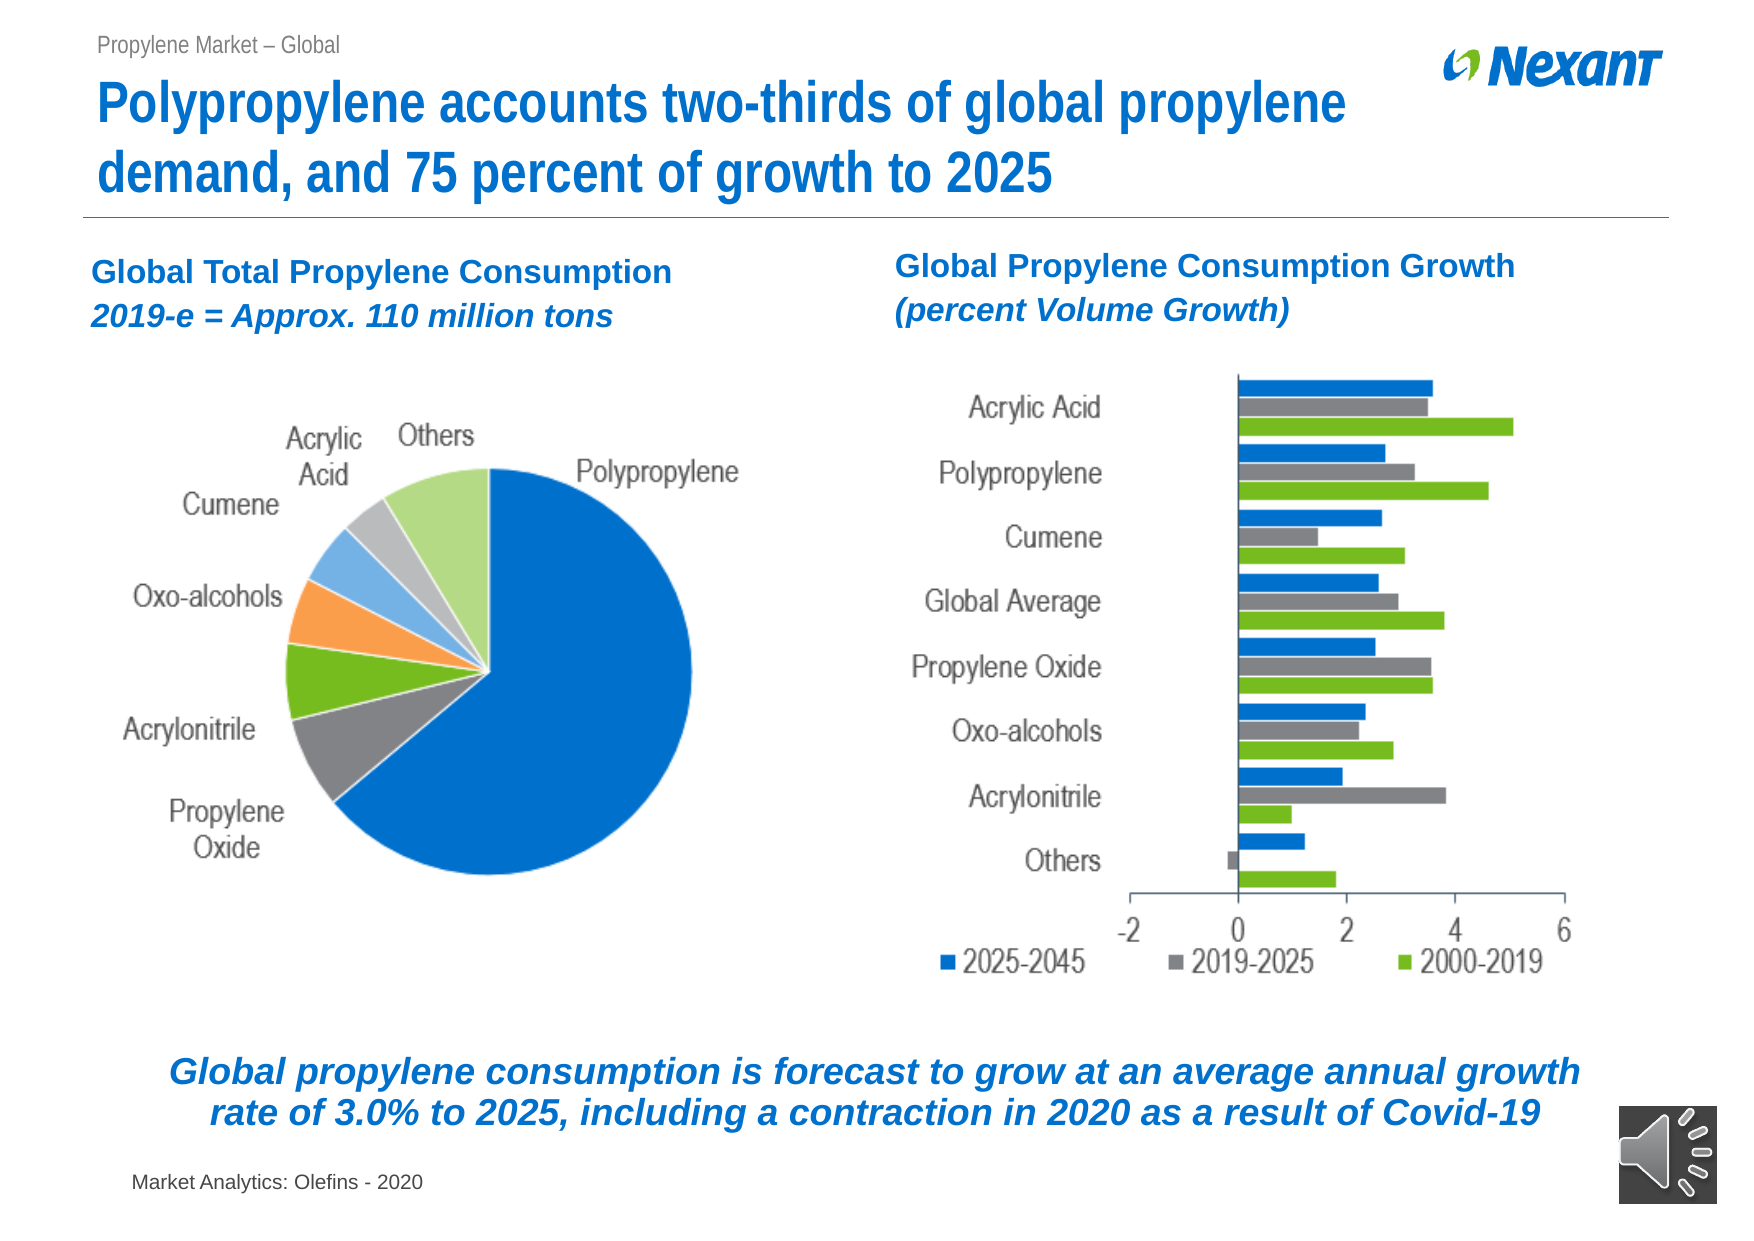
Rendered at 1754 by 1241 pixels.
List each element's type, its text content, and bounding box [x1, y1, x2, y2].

picture [76, 364, 1640, 1011]
text_box Global Propylene Consumption Growth (percent Volume Growth) [880, 232, 1563, 275]
picture [1411, 14, 1695, 117]
picture [1617, 1104, 1719, 1206]
text_box Global Total Propylene Consumption 2019-e = Approx. 110 million tons [76, 238, 698, 322]
list Propylene Market – Global Polypropylene accounts two-thirds of global propylene demand, and 75 percent of growth to 2025 [97, 67, 1411, 205]
text_box Market Analytics: Olefins - 2020 [114, 1160, 648, 1203]
list Global propylene consumption is forecast to grow at an average annual growth rate of 3.0% to 2025, including a contraction in 2020 as a result of Covid-19 [157, 1045, 1594, 1134]
